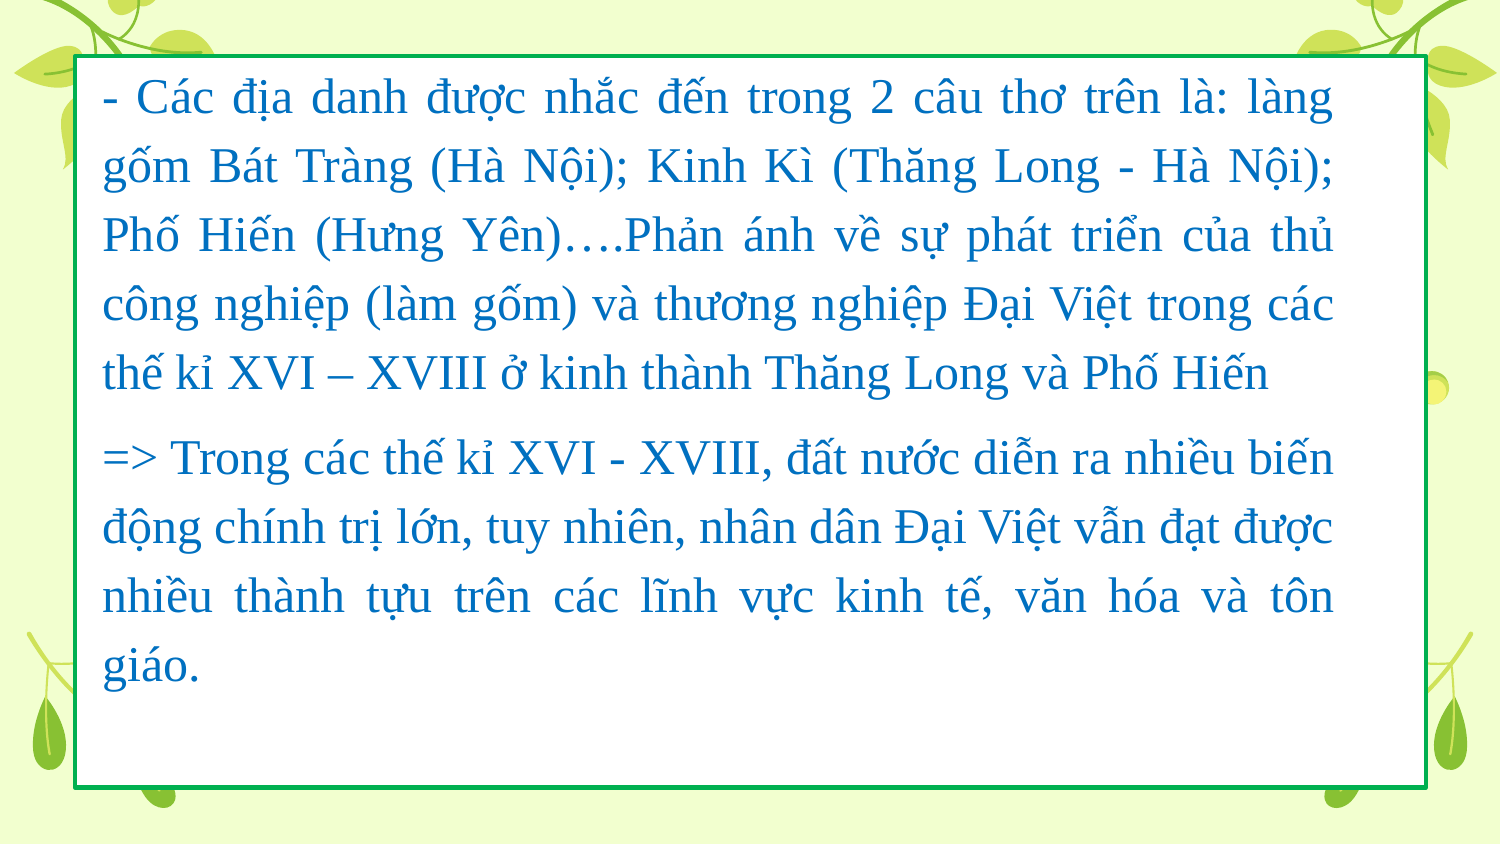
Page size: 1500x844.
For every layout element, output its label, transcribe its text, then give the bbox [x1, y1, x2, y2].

text_box [73, 54, 1428, 790]
text_box - Các địa danh được nhắc đến trong 2 câu thơ trên là: làng gốm Bát Tràng (Hà Nội); Kinh Kì (Thăng Long - Hà Nội); Phố Hiến (Hưng Yên)….Phản ánh về sự phát triển của thủ công nghiệp (làm gốm) và thương nghiệp Đại Việt trong các thế kỉ XVI – XVIII ở kinh thành Thăng Long và Phố Hiến => Trong các thế kỉ XVI - XVIII, đất nước diễn ra nhiều biến động chính trị lớn, tuy nhiên, nhân dân Đại Việt vẫn đạt được nhiều thành tựu trên các lĩnh vực kinh tế, văn hóa và tôn giáo. [87, 0, 1350, 741]
